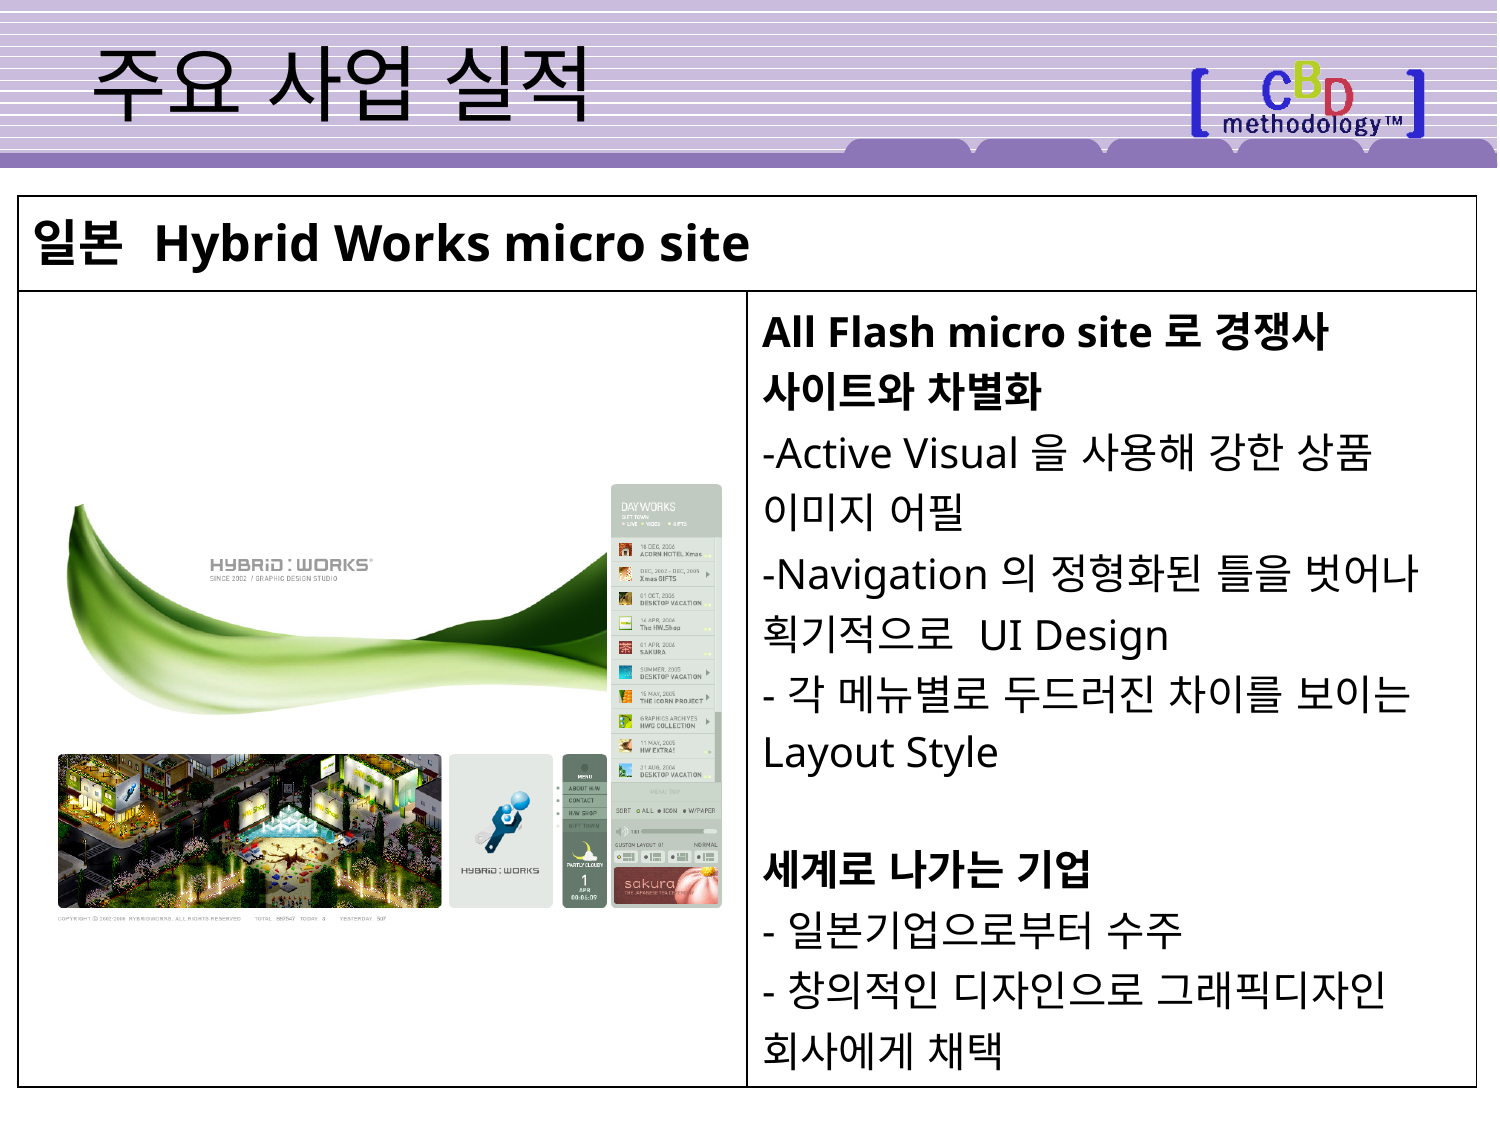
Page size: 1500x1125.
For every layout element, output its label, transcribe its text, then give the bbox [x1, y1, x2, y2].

table_header 일본 Hybrid Works micro site [19, 197, 1476, 290]
picture [1426, 54, 1430, 143]
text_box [34, 480, 733, 926]
table_cell [19, 292, 746, 1086]
title 주요 사업 실적 [74, 0, 1426, 177]
table_cell All Flash micro site로 경쟁사 사이트와 차별화 -Active Visual을 사용해 강한 상품 이미지 어필 -Navigation의 정형화된 틀을 벗어나 획기적으로 UI Design -각 메뉴별로 두드러진 차이를 보이는 Layout Style 세계로 나가는 기업 -일본기업으로부터 수주 -창의적인 디자인으로 그래픽디자인 회사에게 채택 [748, 292, 1476, 1086]
